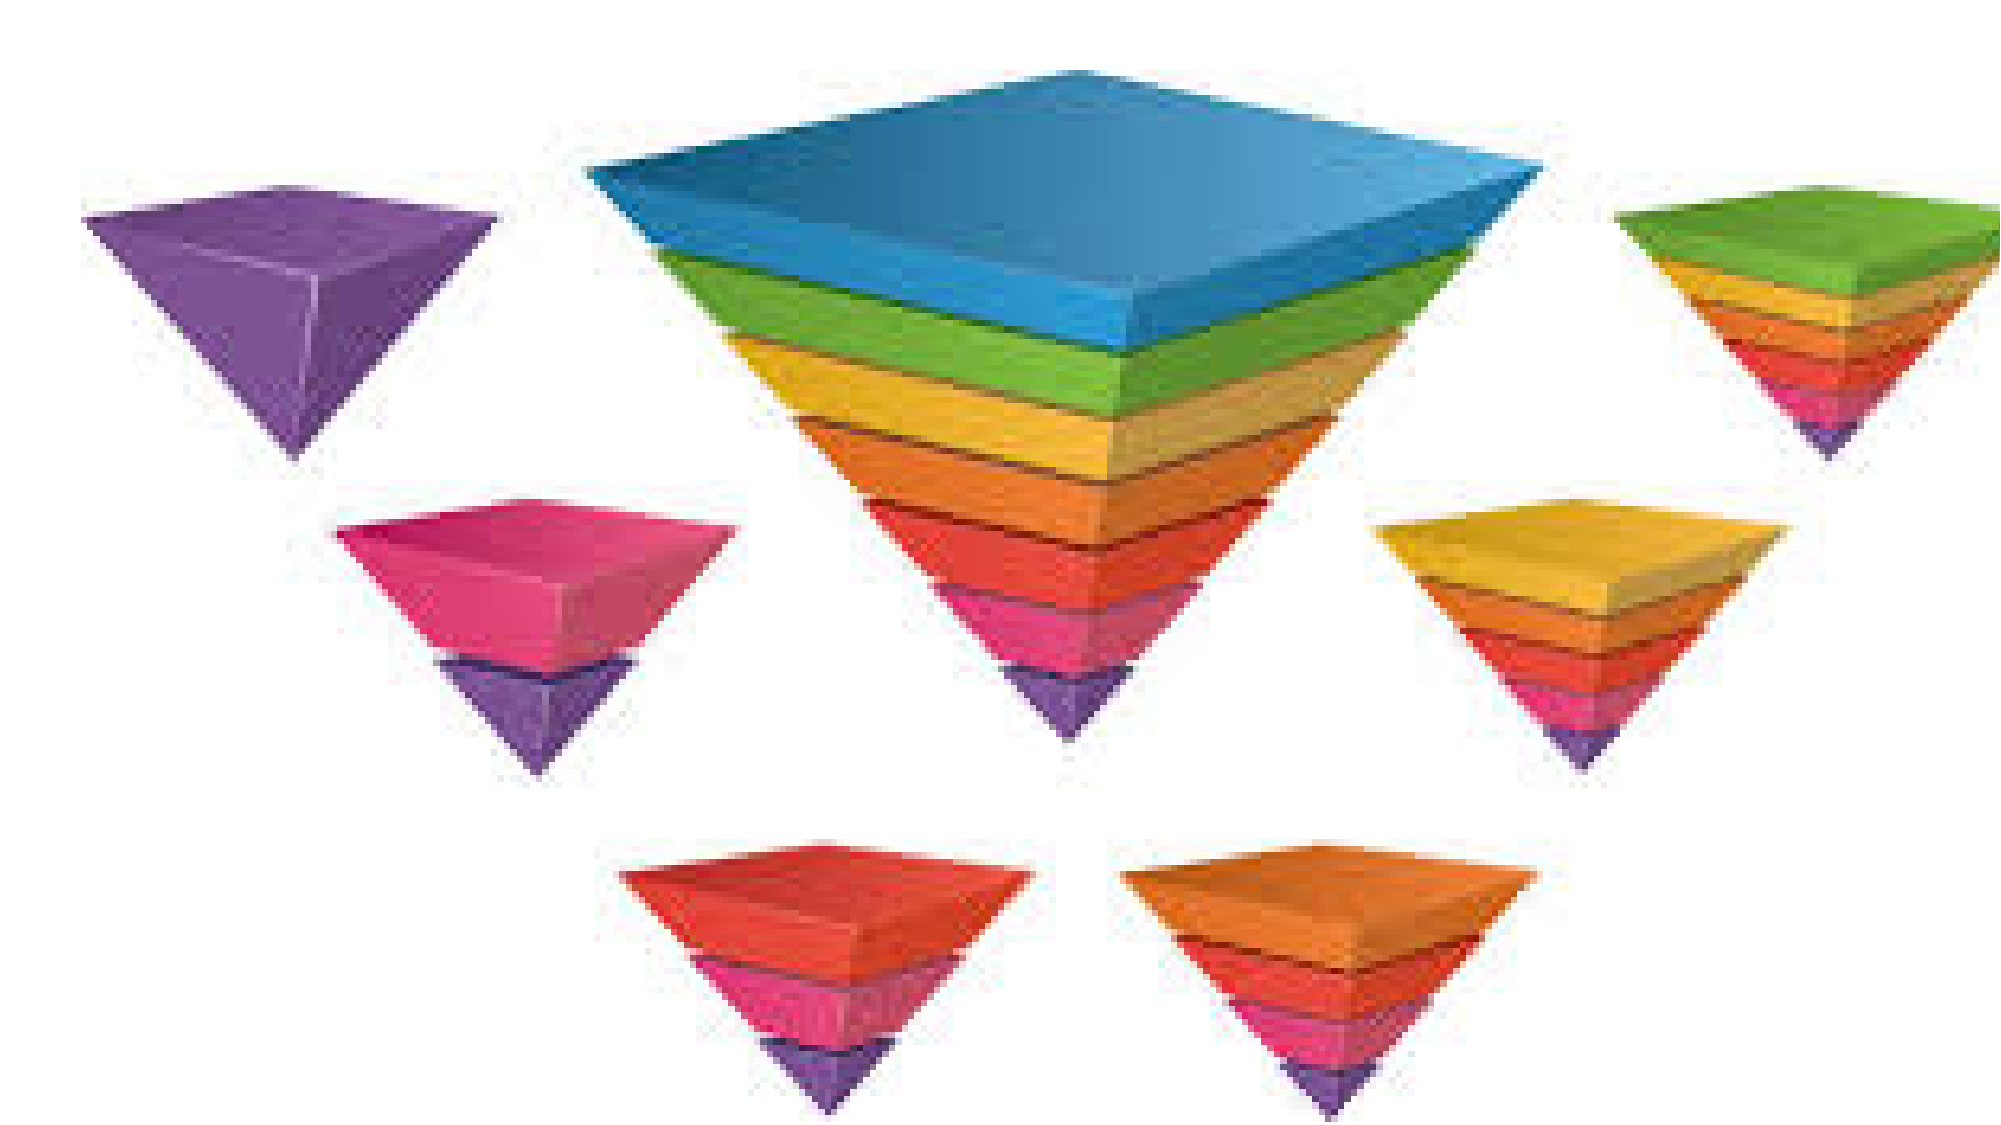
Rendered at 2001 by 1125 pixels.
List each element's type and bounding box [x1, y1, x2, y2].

picture [81, 70, 2000, 1122]
